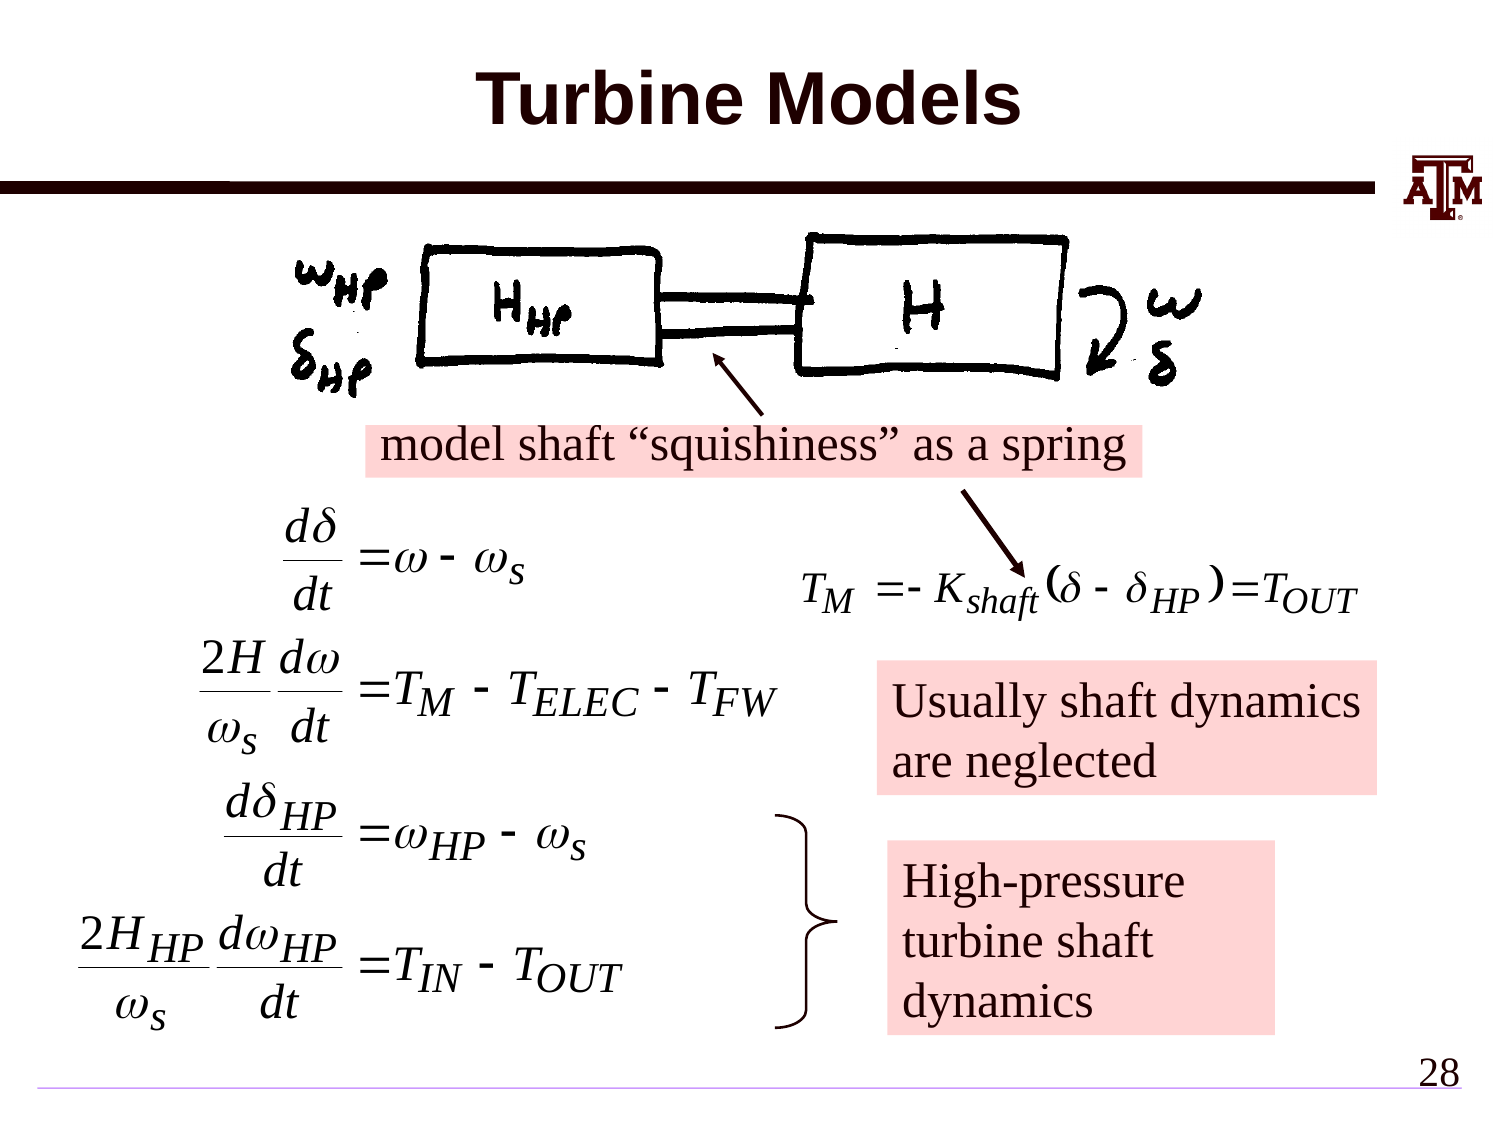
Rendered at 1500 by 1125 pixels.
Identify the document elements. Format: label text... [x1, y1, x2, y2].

title Turbine Models [37, 12, 1463, 188]
text_box model shaft “squishiness” as a spring [365, 435, 1143, 478]
picture [799, 565, 1363, 627]
picture [74, 499, 788, 1036]
text_box [791, 817, 838, 1026]
slide_number 27 [1387, 1037, 1475, 1113]
picture [249, 215, 1251, 426]
text_box High-pressure turbine shaft dynamics [887, 840, 1275, 1036]
text_box Usually shaft dynamics are neglected [876, 660, 1377, 796]
picture [1392, 137, 1493, 238]
